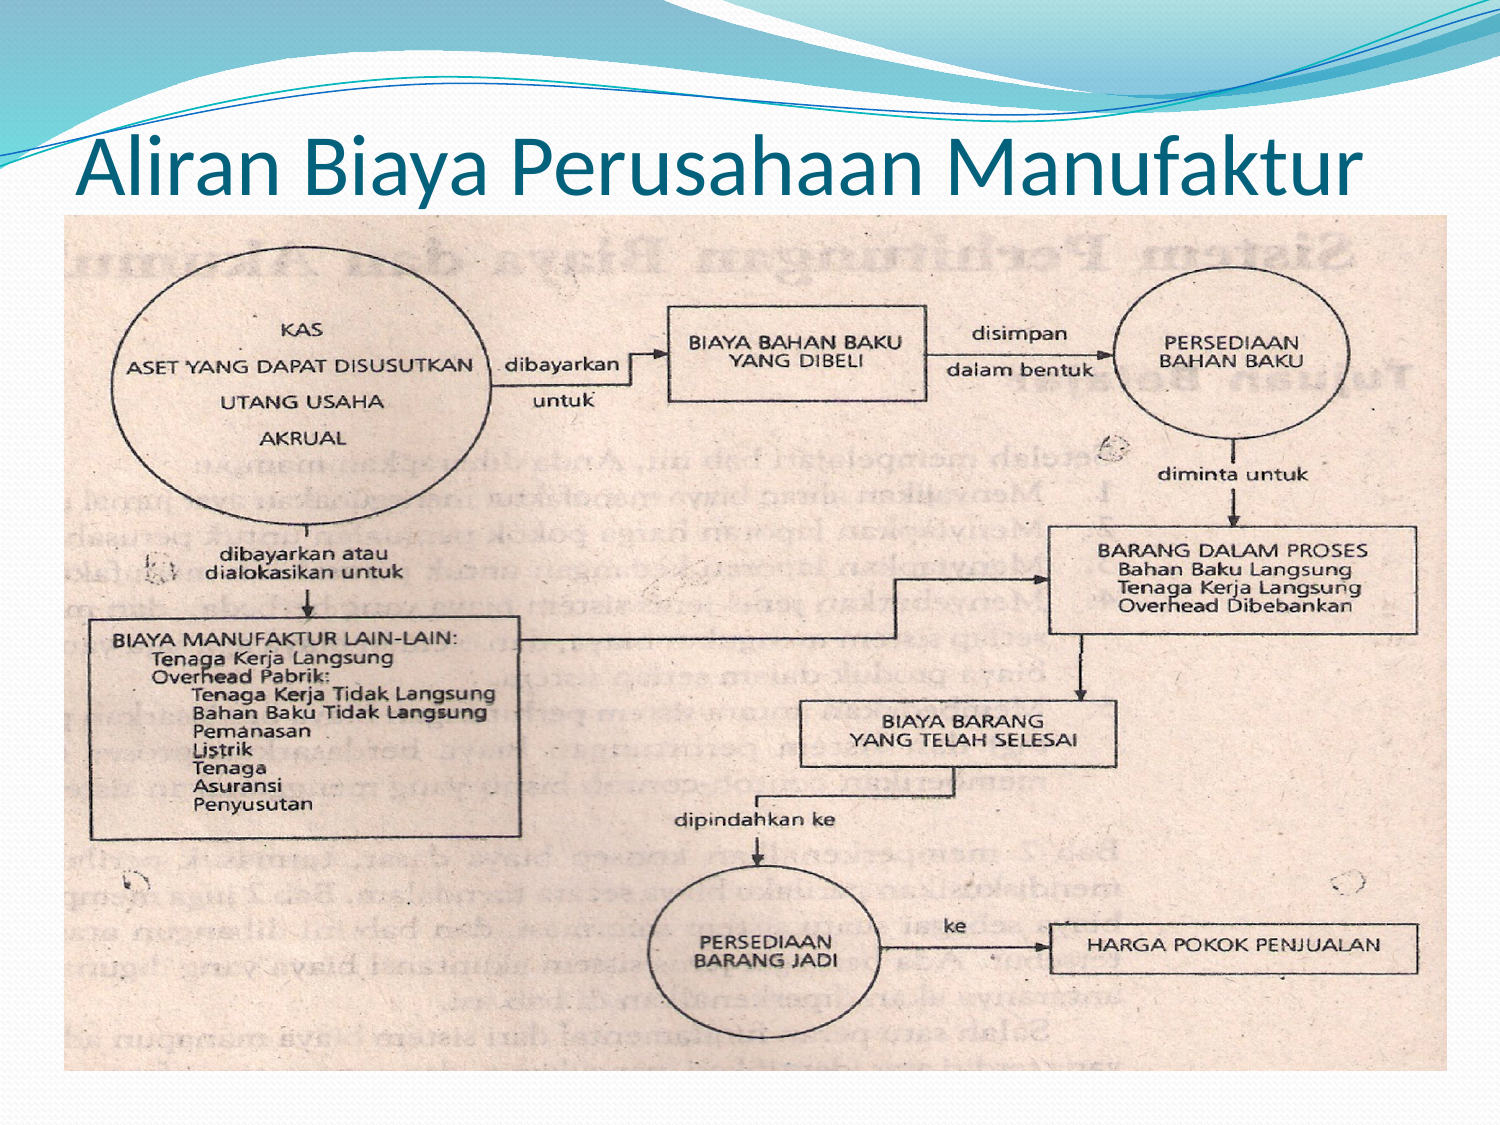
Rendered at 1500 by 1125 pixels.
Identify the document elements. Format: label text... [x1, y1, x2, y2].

picture [64, 214, 1448, 1071]
title Aliran Biaya Perusahaan Manufaktur [75, 24, 1425, 213]
